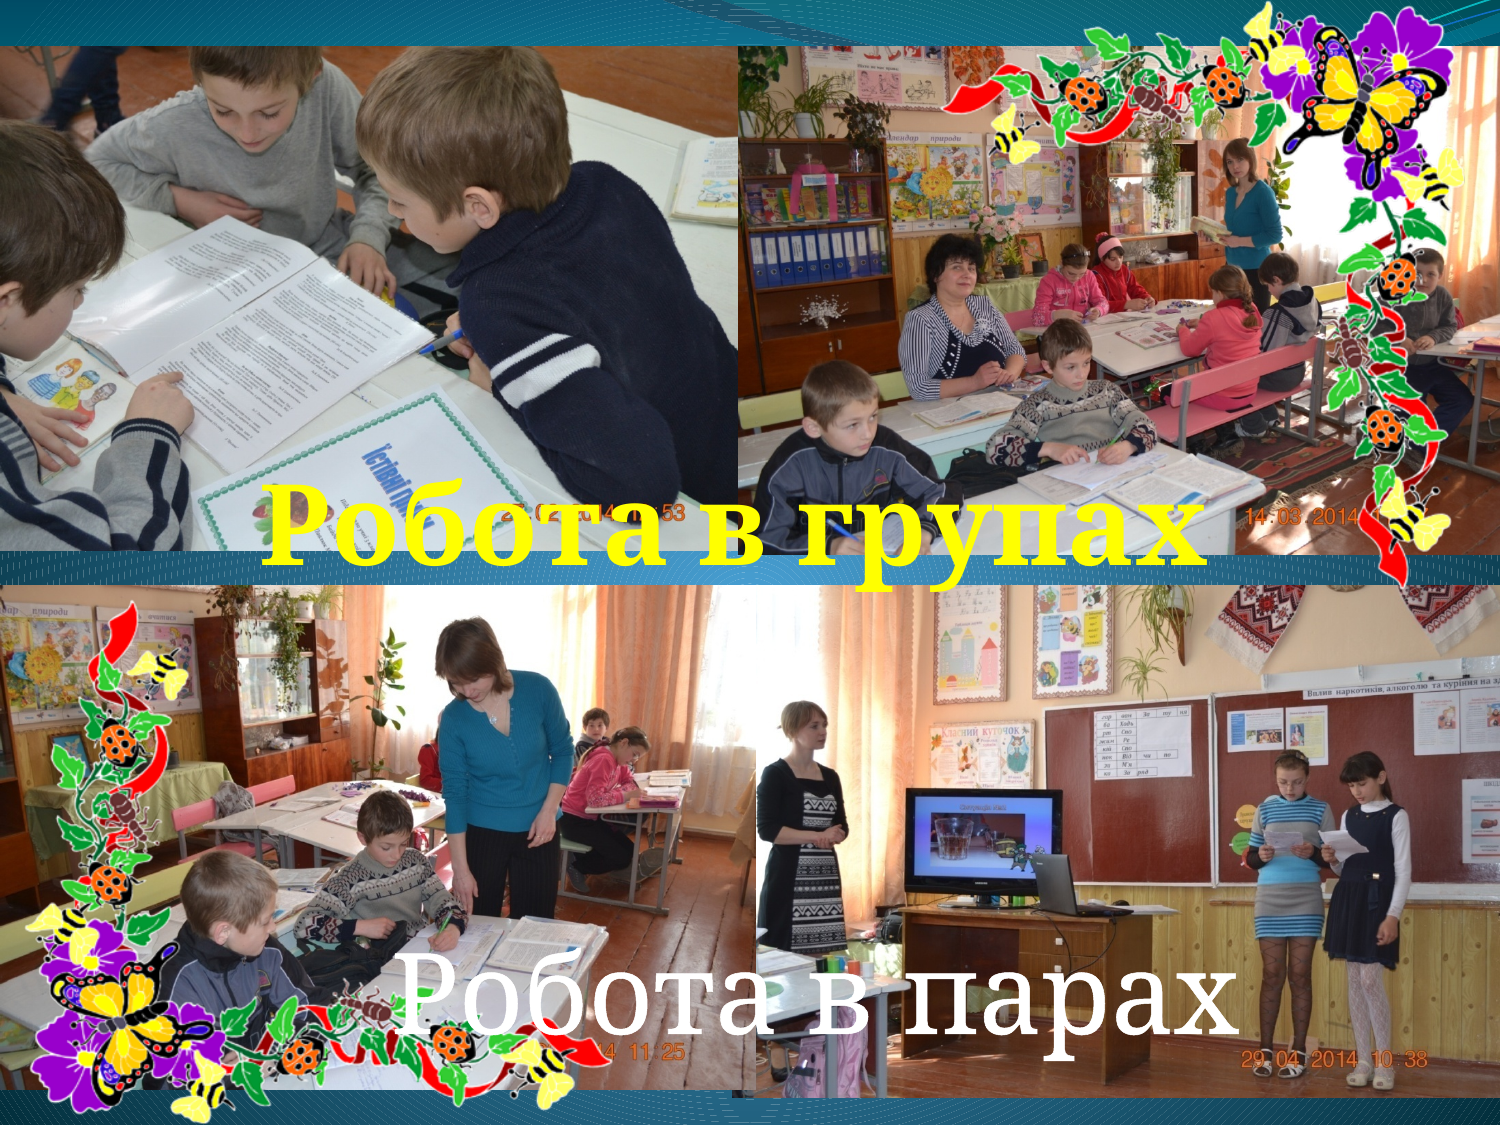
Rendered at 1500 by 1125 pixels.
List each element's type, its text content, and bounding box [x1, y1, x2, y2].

text_box Робота в групах [245, 560, 931, 582]
picture [0, 0, 1500, 1125]
picture [1438, 1104, 1459, 1109]
